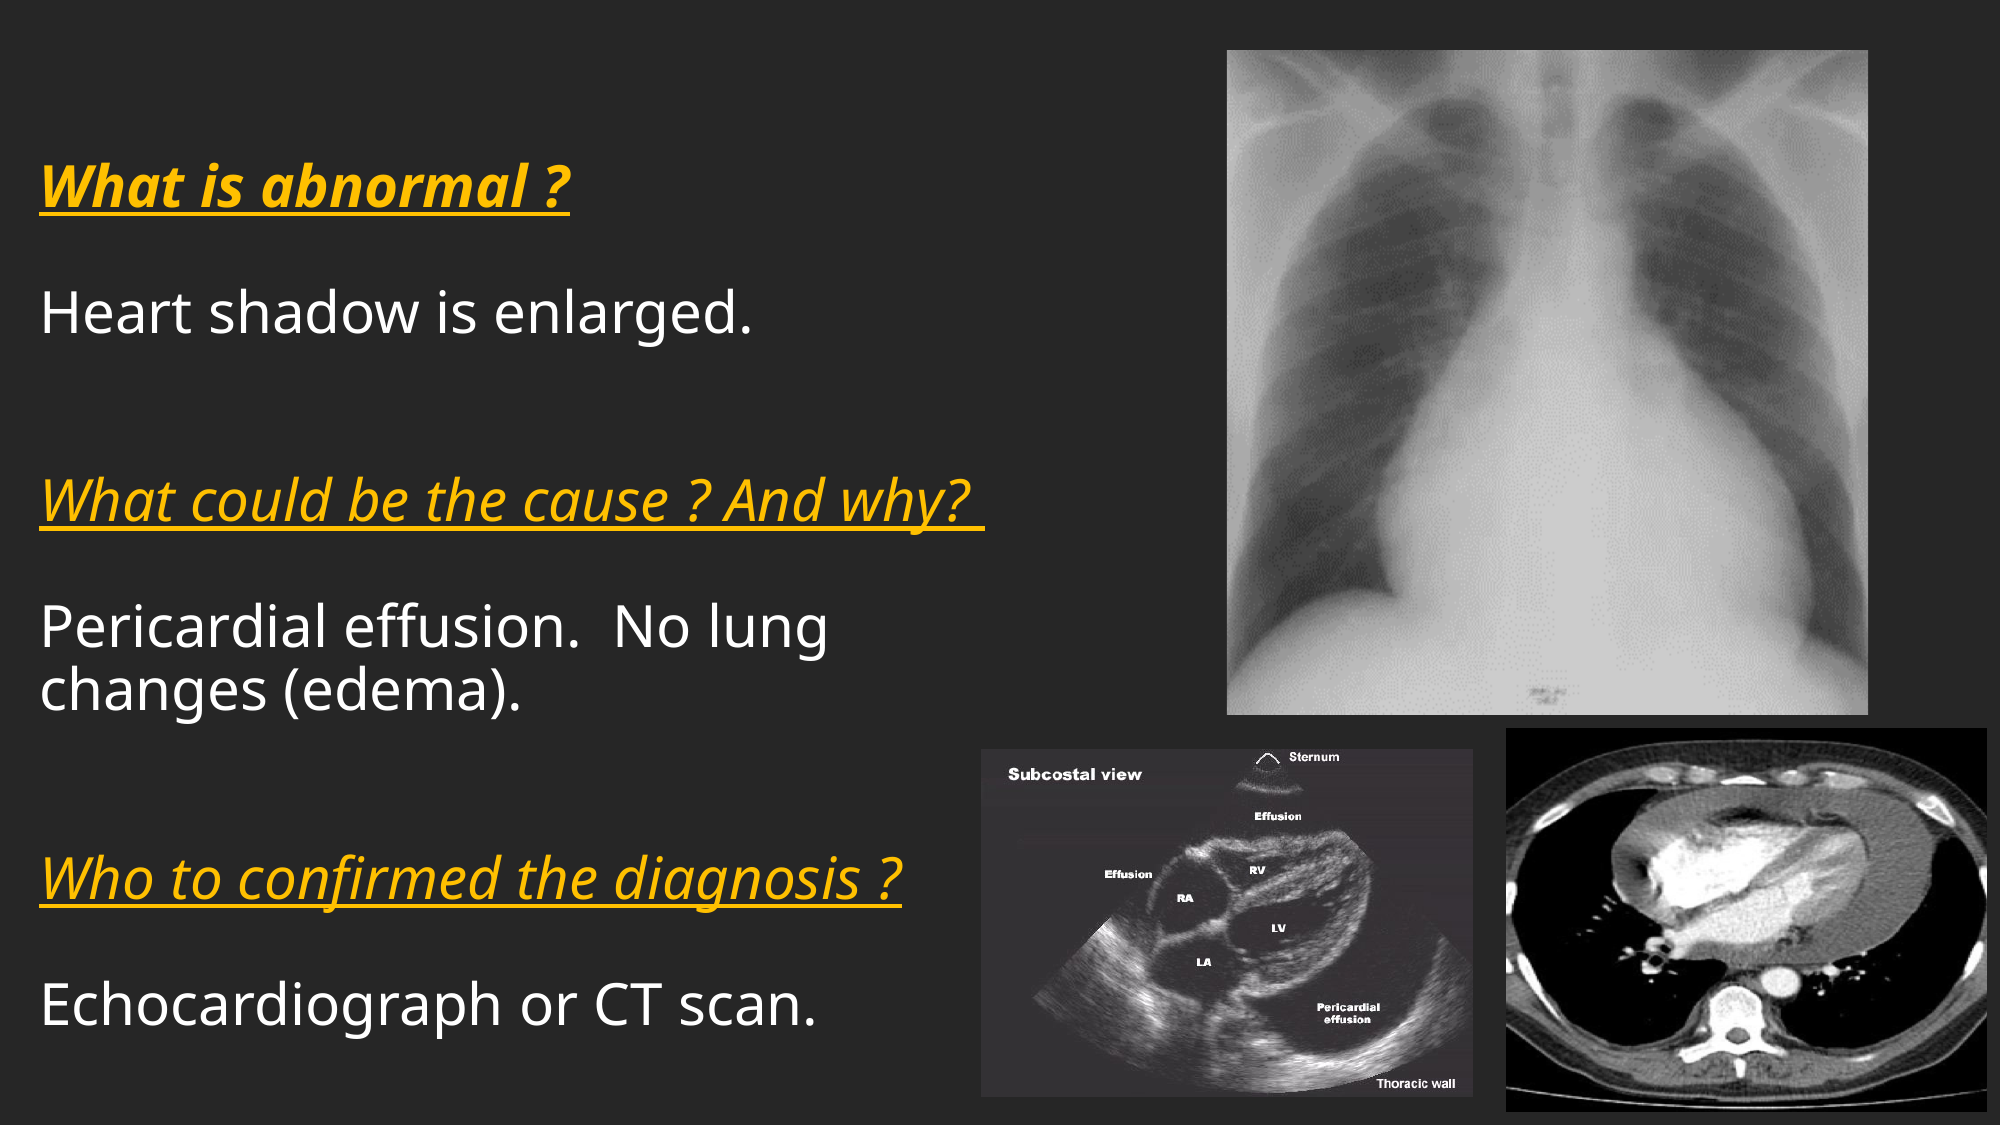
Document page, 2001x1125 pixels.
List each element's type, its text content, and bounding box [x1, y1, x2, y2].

title What is abnormal ? Heart shadow is enlarged. What could be the cause ? And why? Pericardial effusion. No lung changes (edema). Who to confirmed the diagnosis ? Echocardiograph or CT scan. [24, 83, 1030, 1112]
picture [981, 749, 1473, 1097]
picture [1506, 728, 1987, 1112]
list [1226, 50, 1869, 715]
